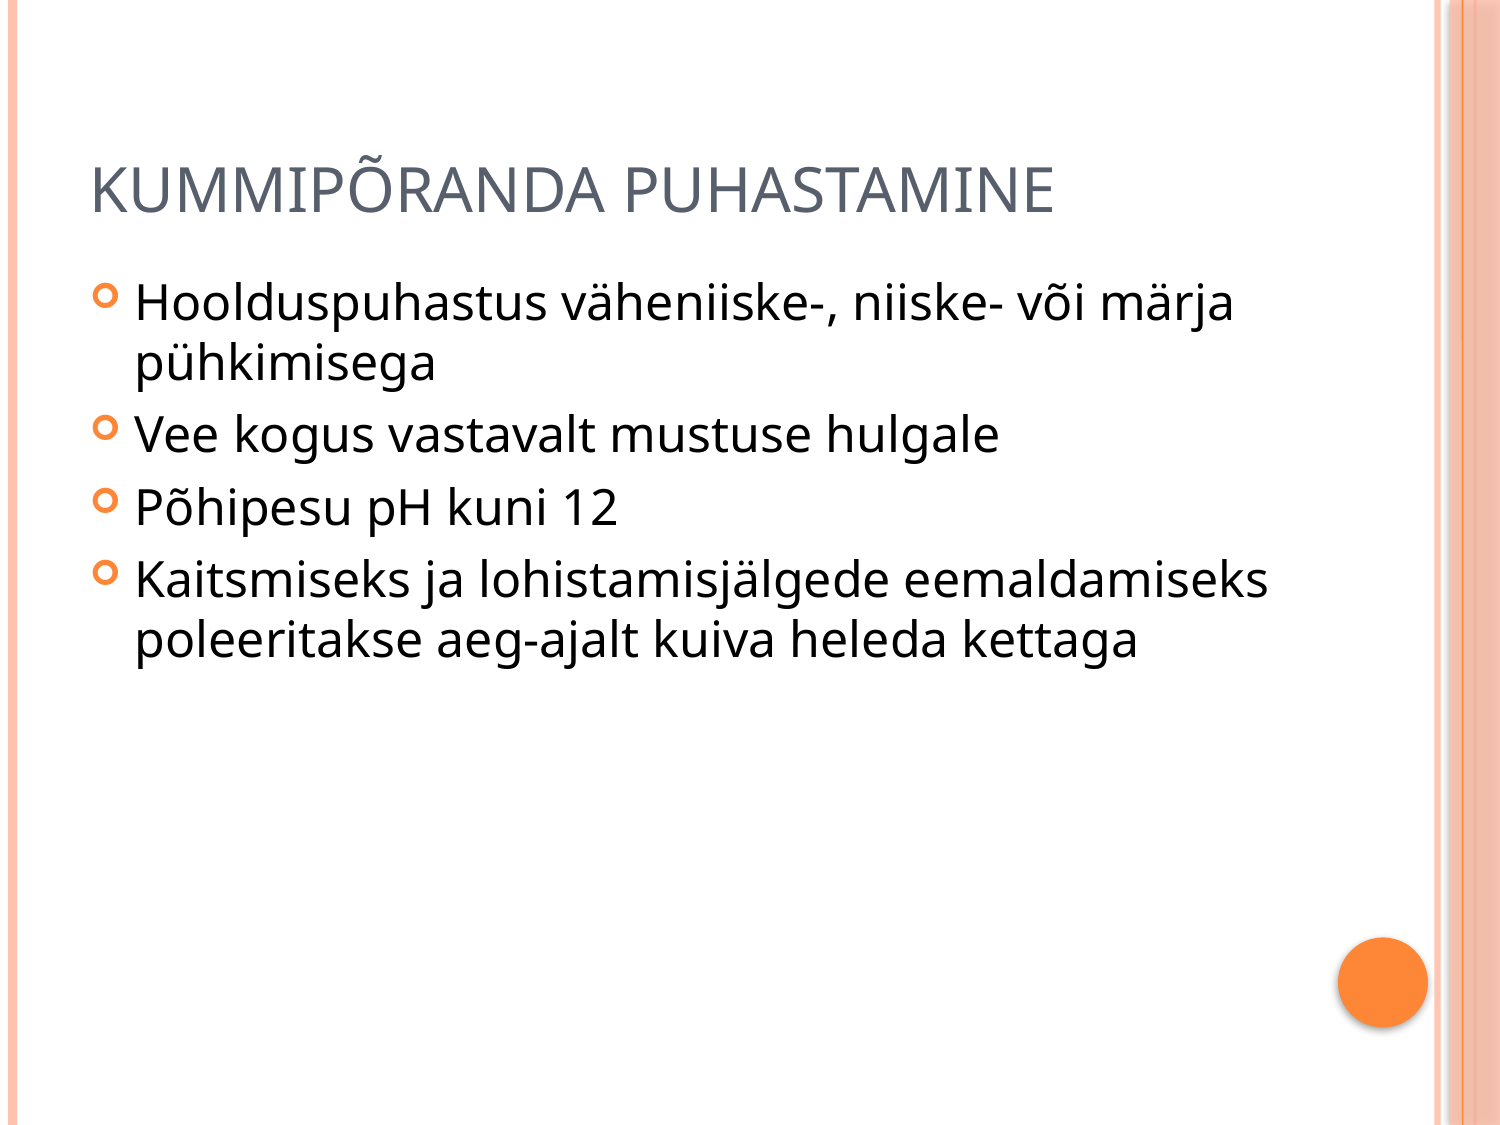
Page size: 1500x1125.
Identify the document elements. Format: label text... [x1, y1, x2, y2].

list Hoolduspuhastus väheniiske-, niiske- või märja pühkimisega Vee kogus vastavalt mustuse hulgale Põhipesu pH kuni 12 Kaitsmiseks ja lohistamisjälgede eemaldamiseks poleeritakse aeg-ajalt kuiva heleda kettaga [75, 262, 1300, 1062]
title Kummipõranda puhastamine [75, 45, 1300, 233]
